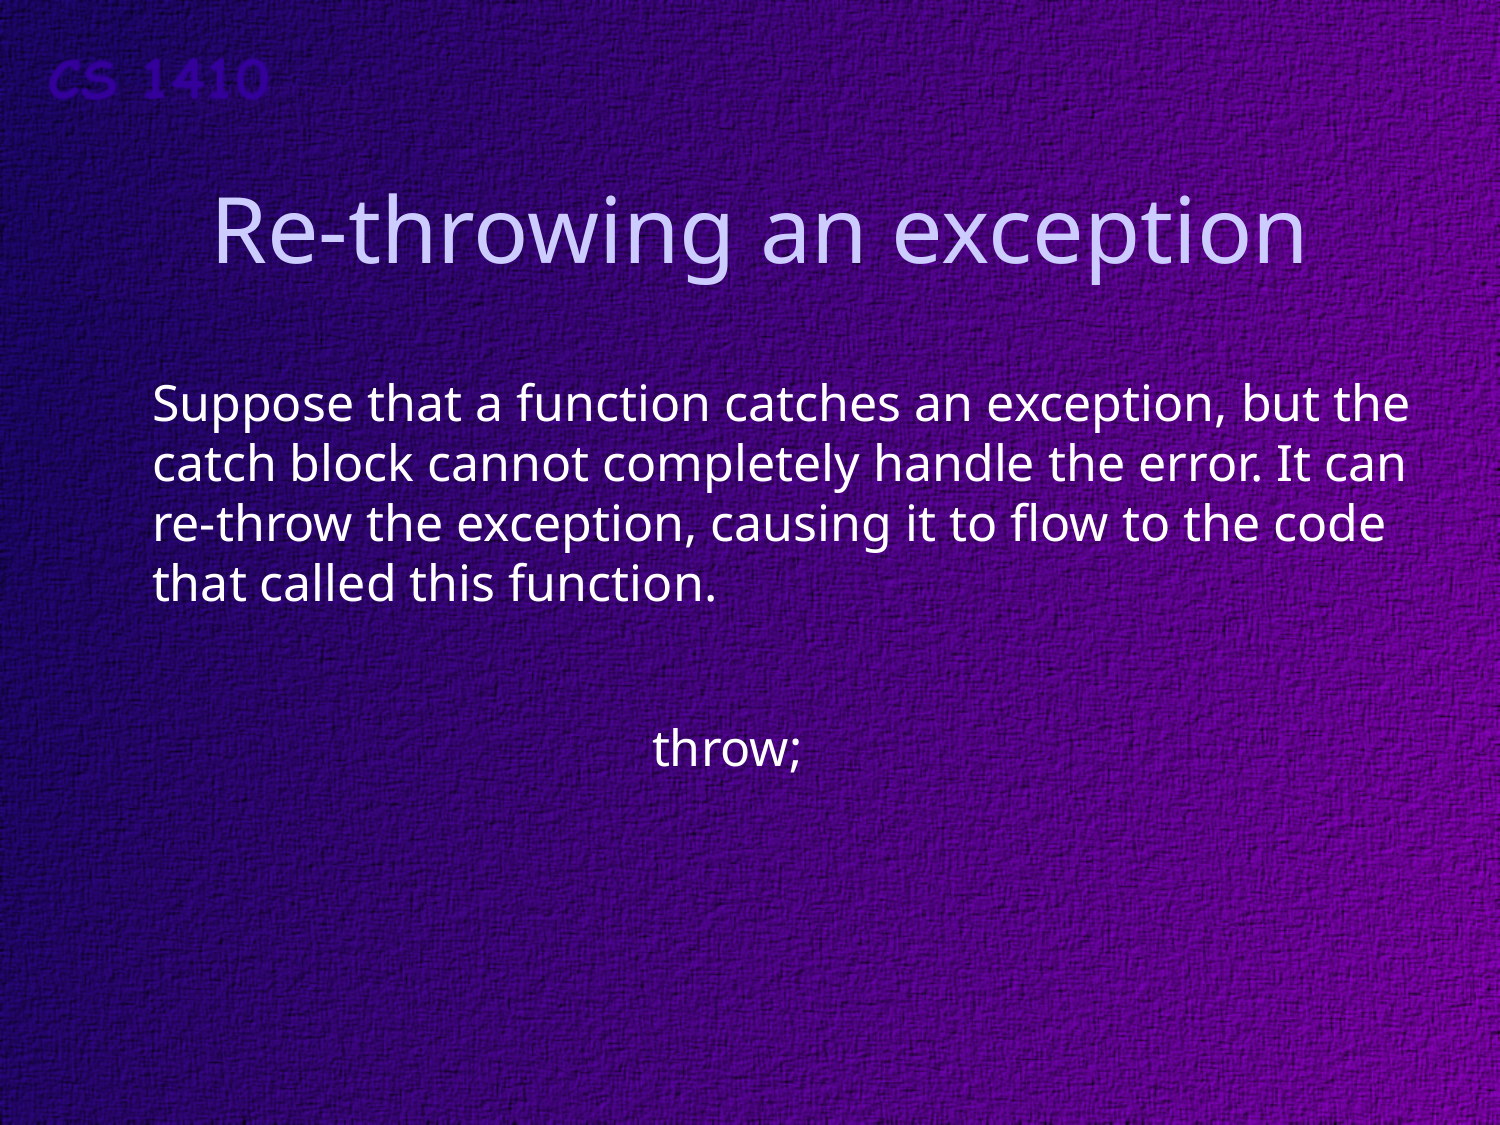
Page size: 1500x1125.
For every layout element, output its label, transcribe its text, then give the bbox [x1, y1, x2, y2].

picture [0, 0, 1500, 1125]
text_box throw; [637, 709, 818, 784]
title Re-throwing an exception [194, 132, 1426, 321]
text_box Suppose that a function catches an exception, but the catch block cannot completely handle the error. It can re-throw the exception, causing it to flow to the code that called this function. [137, 364, 1427, 619]
